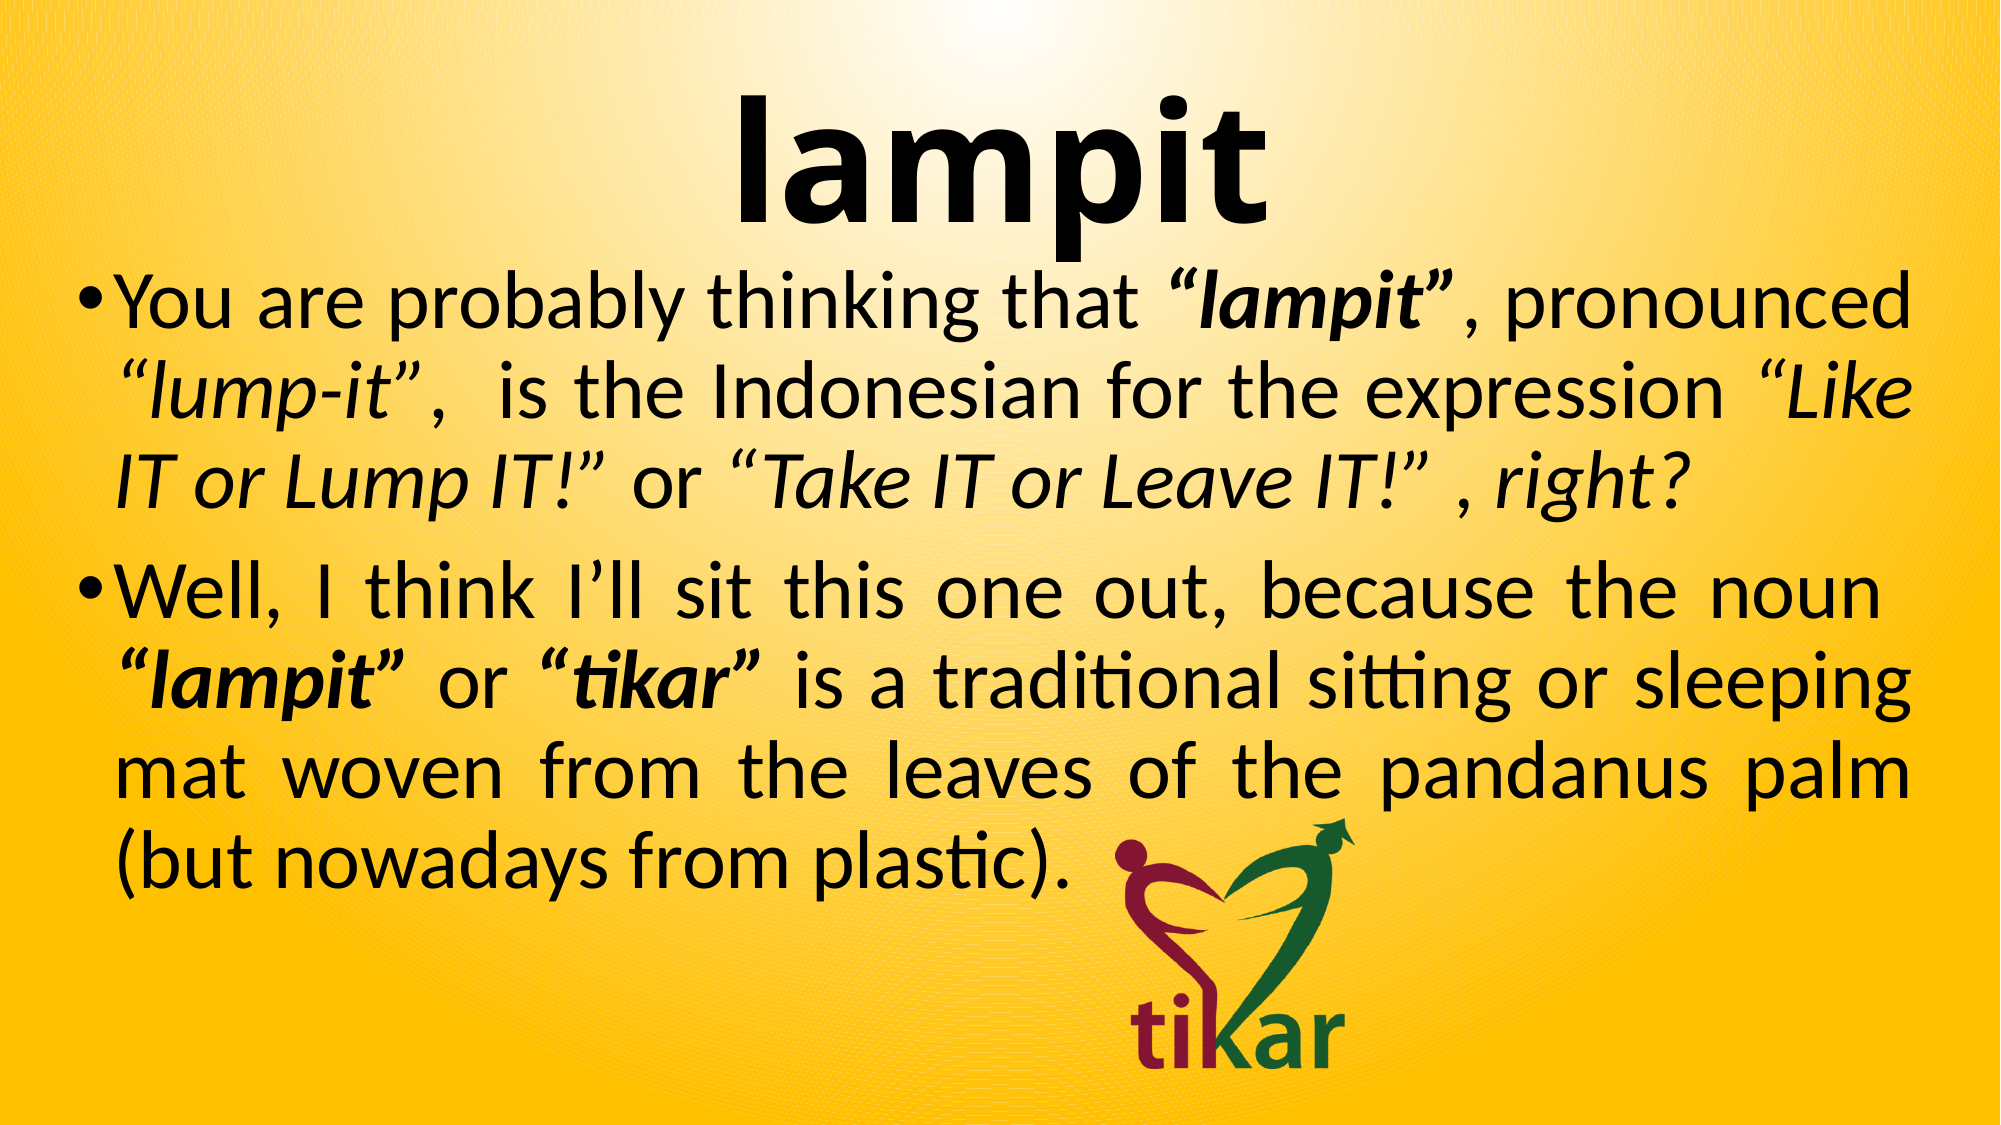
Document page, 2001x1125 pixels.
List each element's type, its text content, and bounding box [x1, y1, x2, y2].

picture [1115, 818, 1355, 1069]
title lampit [137, 59, 1863, 249]
list You are probably thinking that “lampit”, pronounced “lump-it”, is the Indonesian for the expression “Like IT or Lump IT!” or “Take IT or Leave IT!” , right? Well, I think I’ll sit this one out, because the noun “lampit” or “tikar” is a traditional sitting or sleeping mat woven from the leaves of the pandanus palm (but nowadays from plastic). [61, 249, 1930, 1114]
